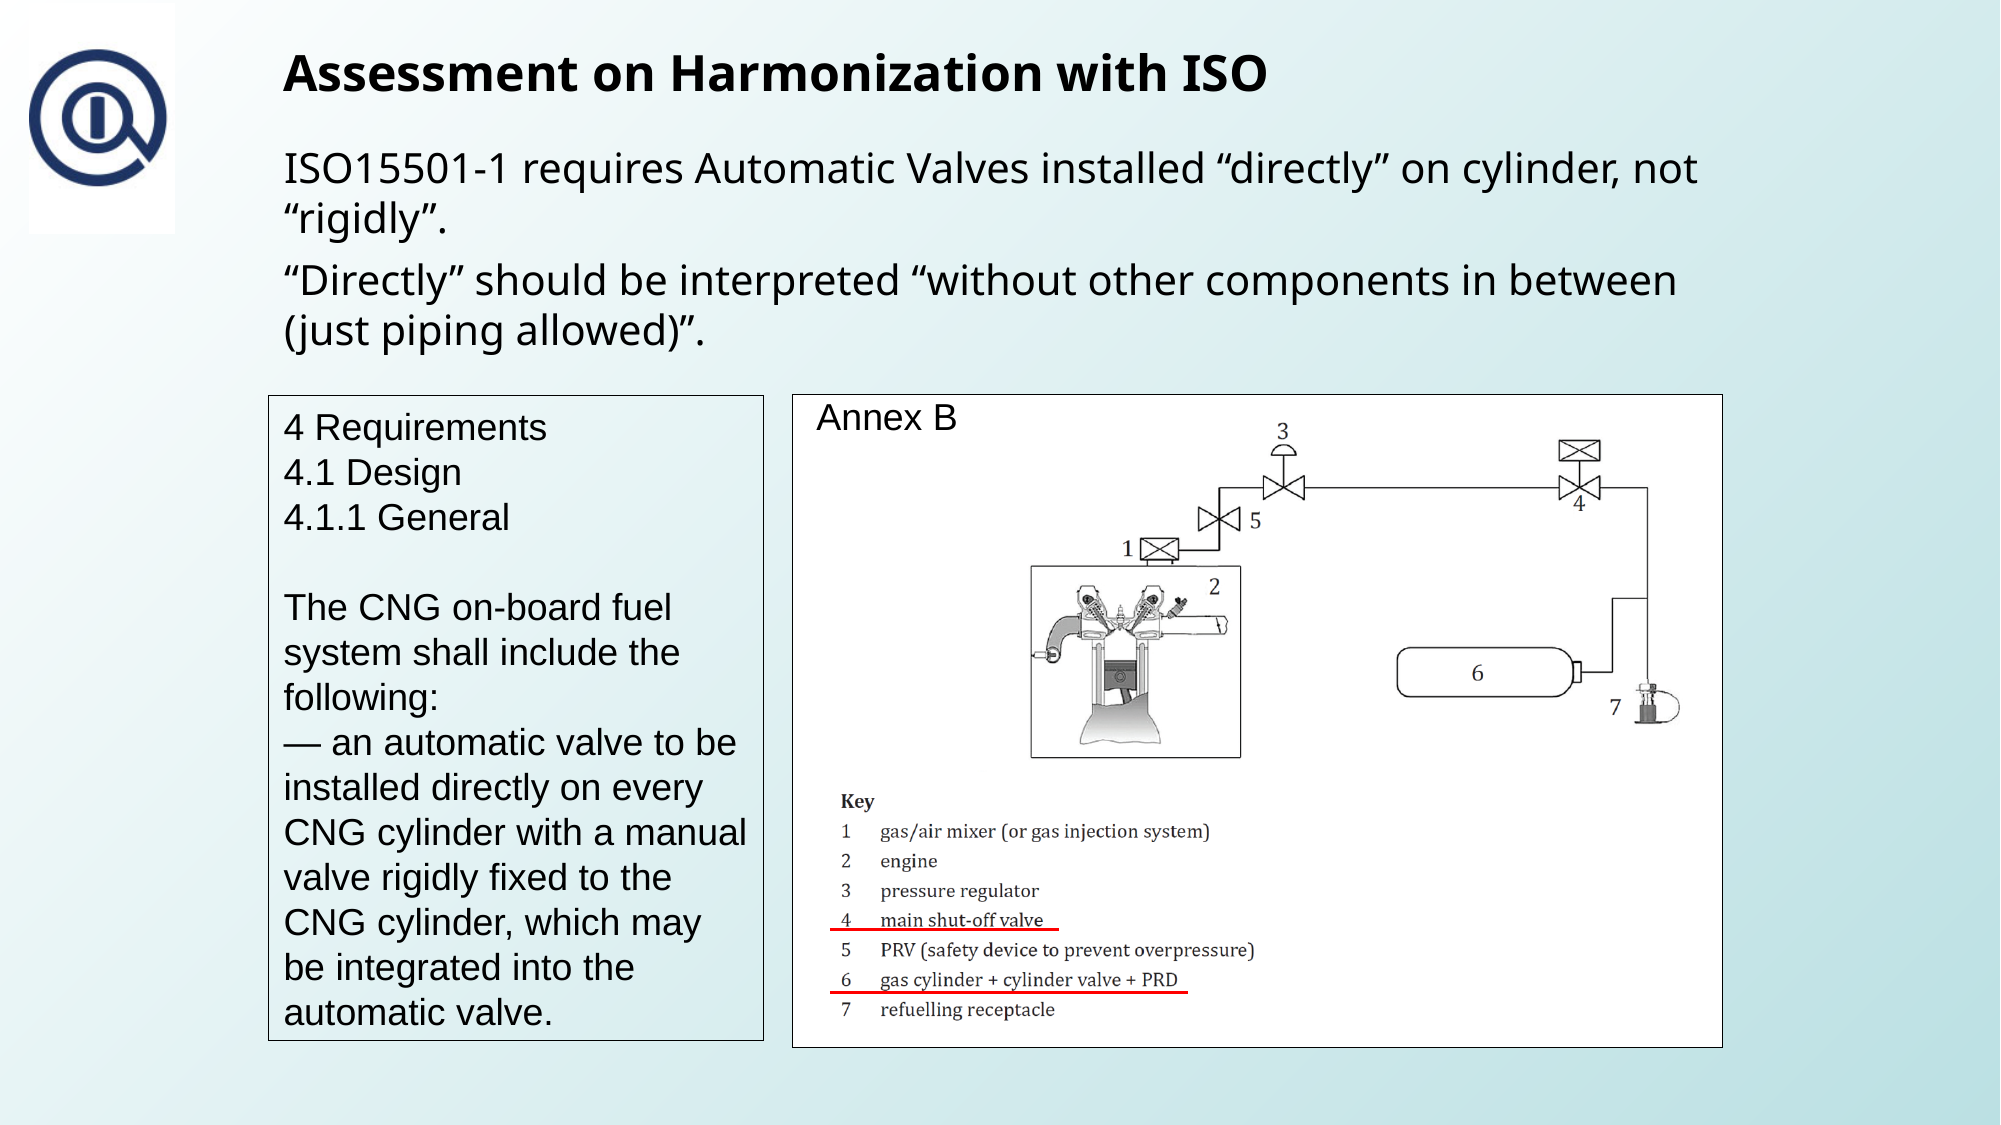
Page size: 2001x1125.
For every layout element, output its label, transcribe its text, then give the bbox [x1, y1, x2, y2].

text_box 4 Requirements 4.1 Design 4.1.1 General The CNG on-board fuel system shall include the following: — an automatic valve to be installed directly on every CNG cylinder with a manual valve rigidly fixed to the CNG cylinder, which may be integrated into the automatic valve. [268, 395, 764, 1041]
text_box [792, 385, 1722, 1048]
text_box Assessment on Harmonization with ISO [268, 34, 1728, 110]
text_box ISO15501-1 requires Automatic Valves installed “directly” on cylinder, not “rigidly”. “Directly” should be interpreted “without other components in between (just piping allowed)”. [268, 134, 1722, 362]
picture [29, 3, 175, 234]
